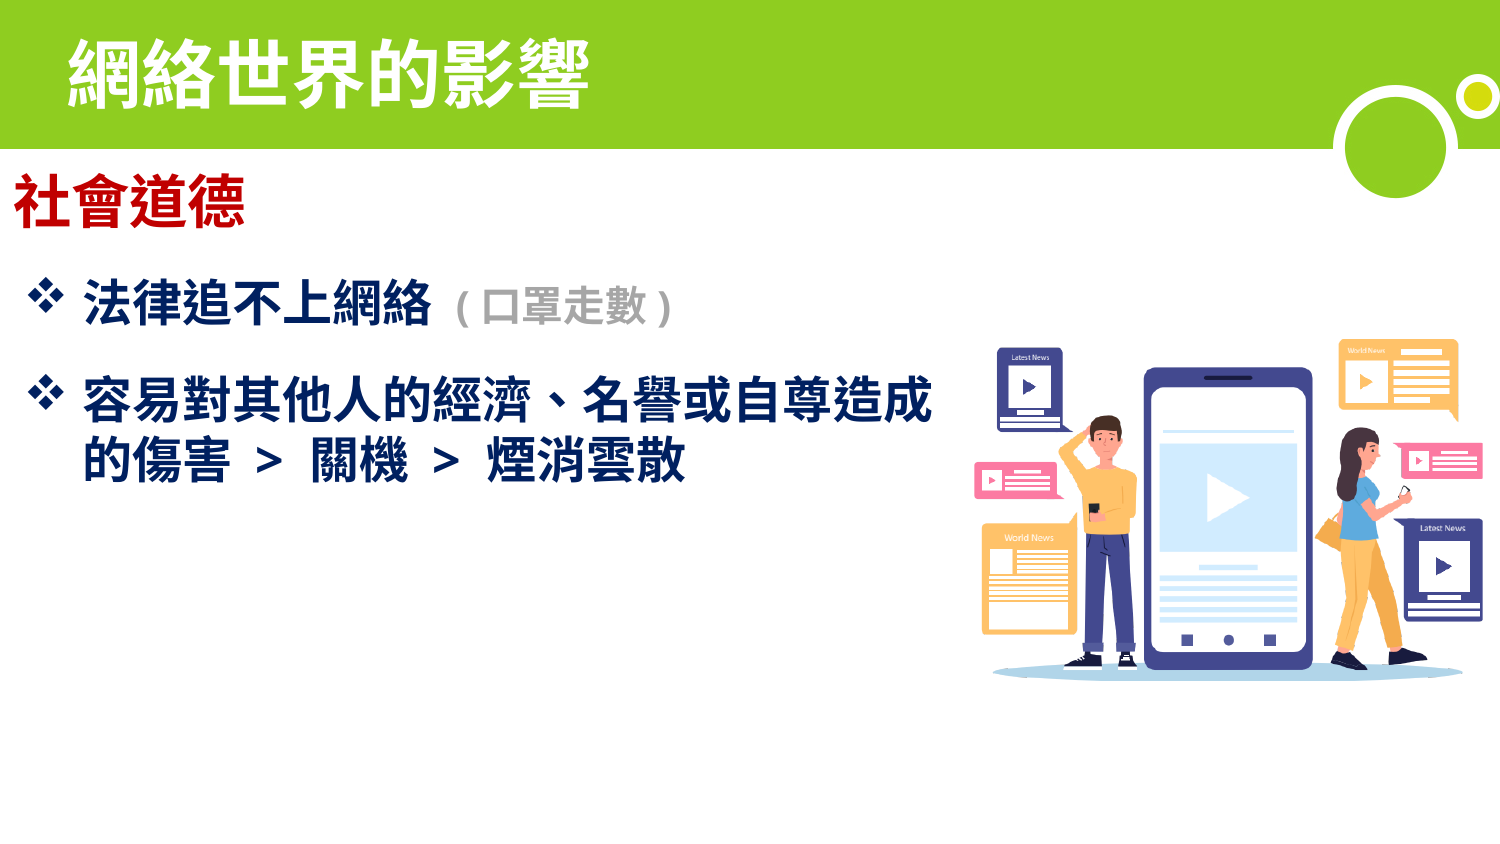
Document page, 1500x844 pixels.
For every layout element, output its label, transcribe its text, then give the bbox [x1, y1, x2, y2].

picture [0, 146, 1500, 844]
list 法律追不上網絡 (口罩走數) 容易對其他人的經濟、名譽或自尊造成的傷害 > 關機 > 煙消雲散 [0, 263, 975, 756]
list 社會道德 [0, 161, 1499, 238]
title 網絡世界的影響 [0, 0, 1500, 146]
